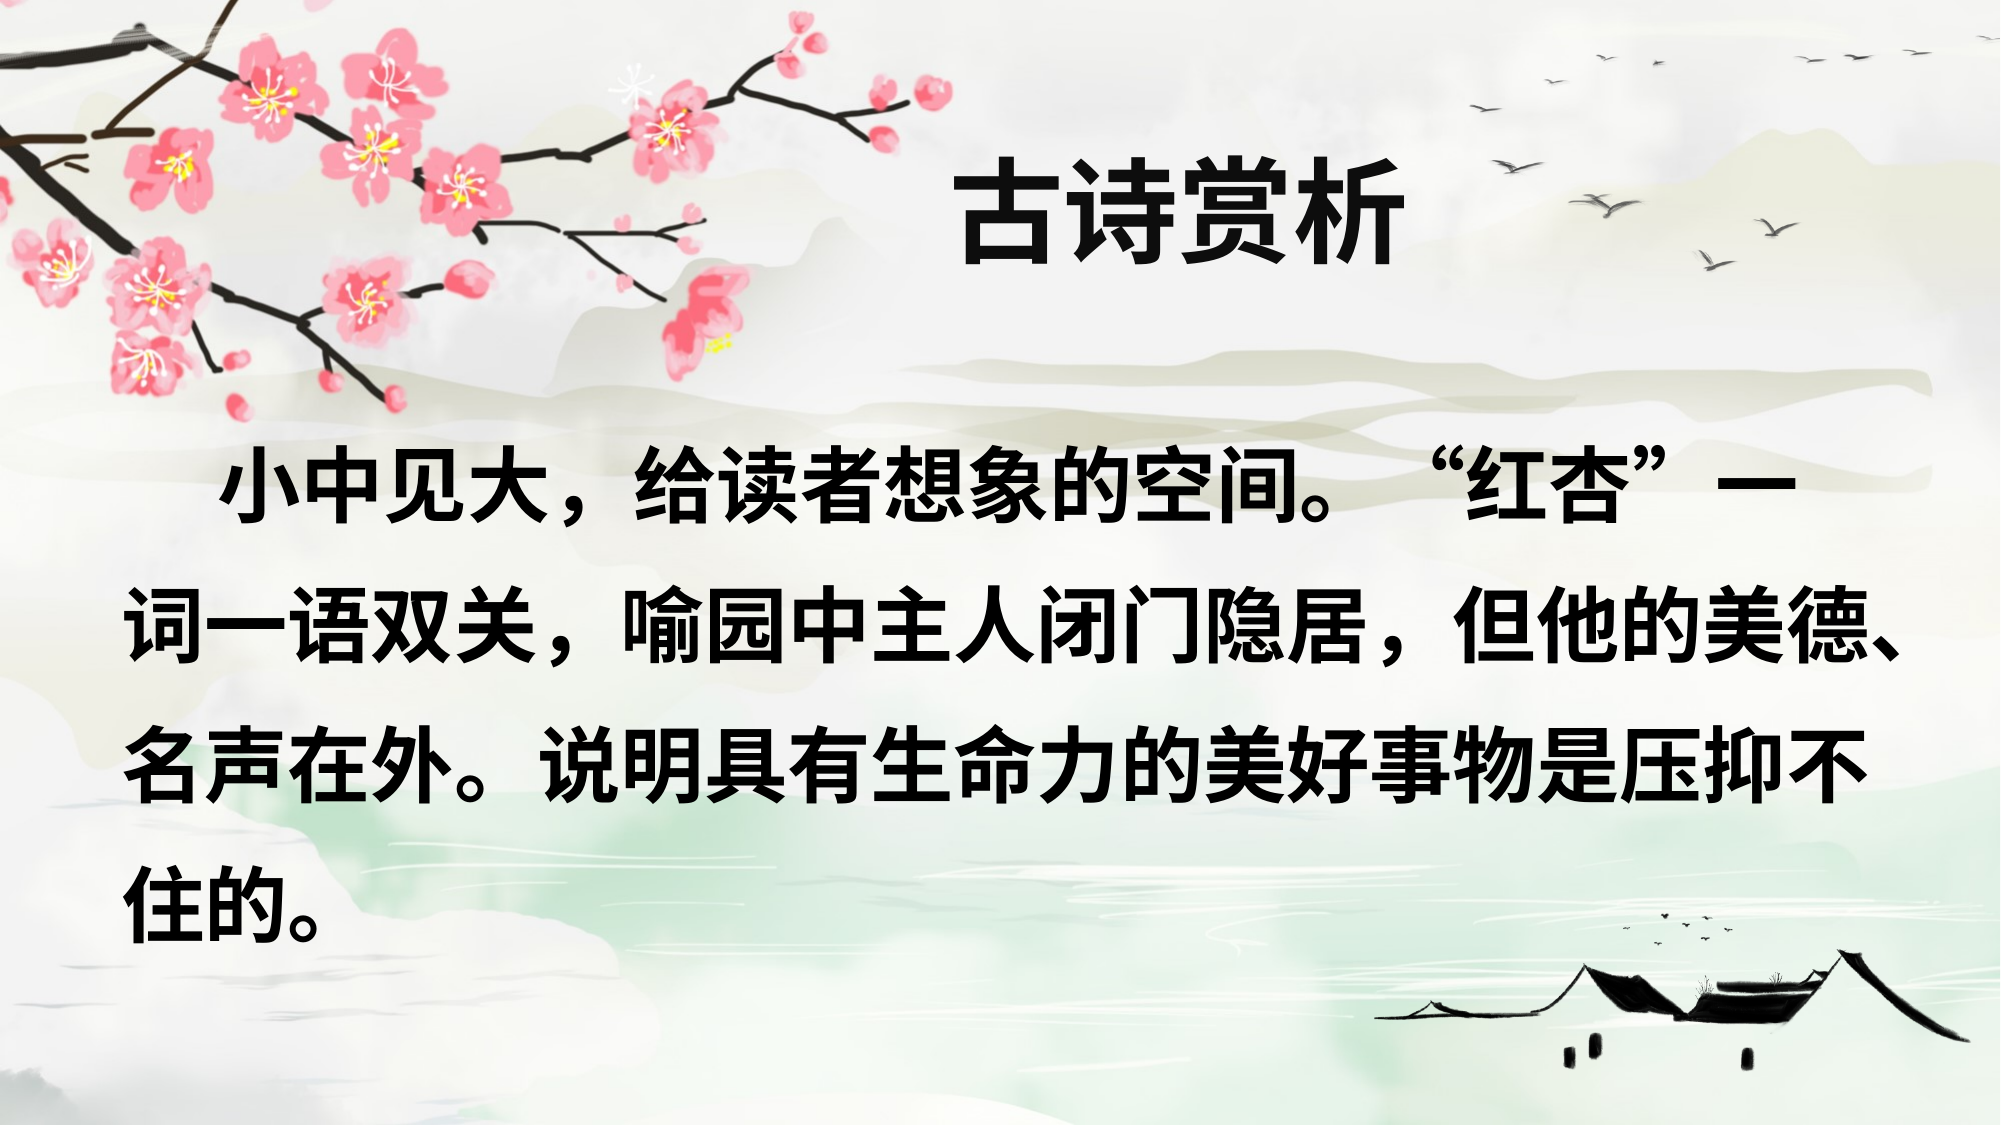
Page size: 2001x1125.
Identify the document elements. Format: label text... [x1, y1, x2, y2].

picture [0, 0, 2001, 1125]
text_box 小中见大，给读者想象的空间。“红杏”一词一语双关，喻园中主人闭门隐居，但他的美德、名声在外。说明具有生命力的美好事物是压抑不住的。 [106, 385, 1894, 961]
text_box 古诗赏析 [934, 132, 1423, 286]
